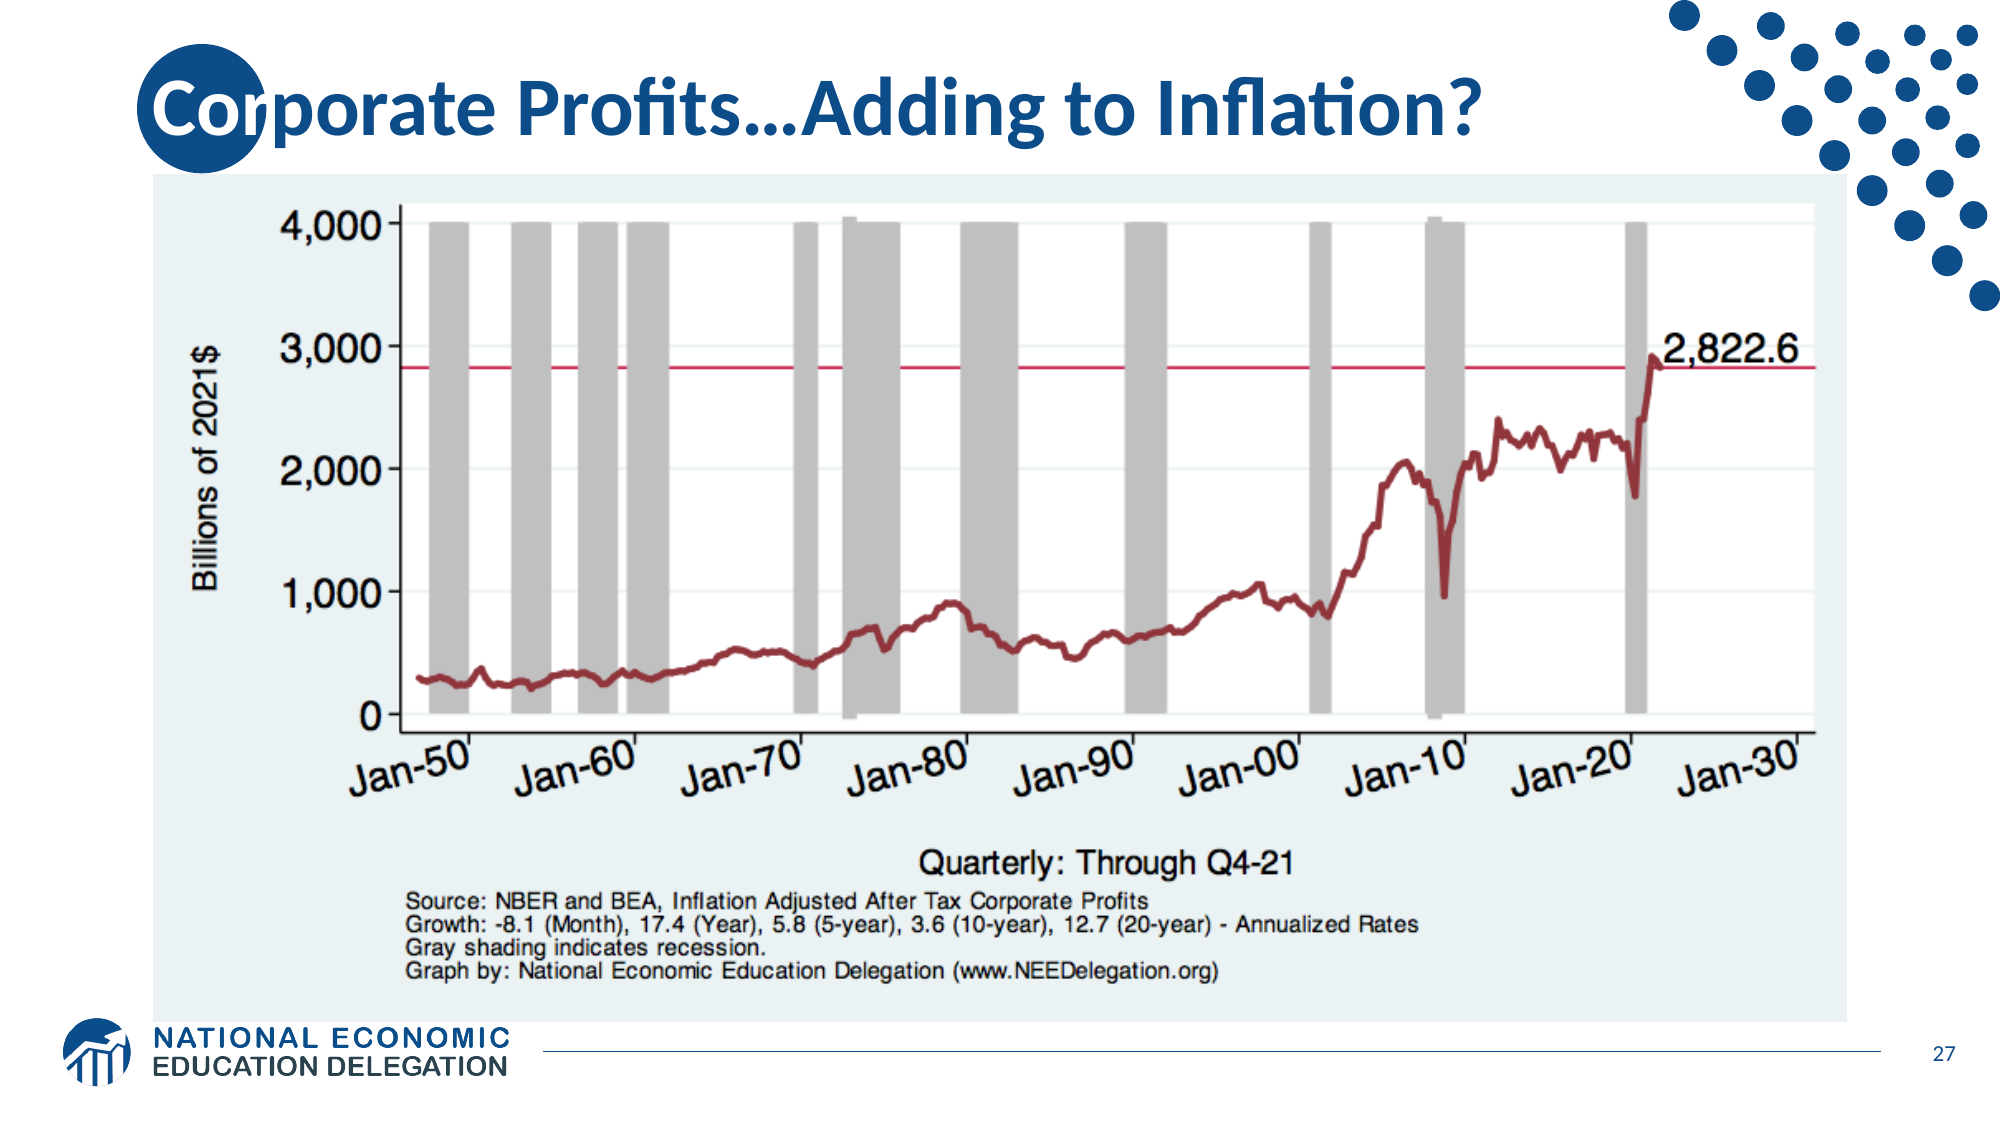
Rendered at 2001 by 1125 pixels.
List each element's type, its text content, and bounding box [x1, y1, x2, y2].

title Corporate Profits…Adding to Inflation? [137, 0, 1863, 218]
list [152, 174, 1847, 1022]
picture [55, 1013, 520, 1091]
slide_number 27 [1521, 1022, 1972, 1082]
